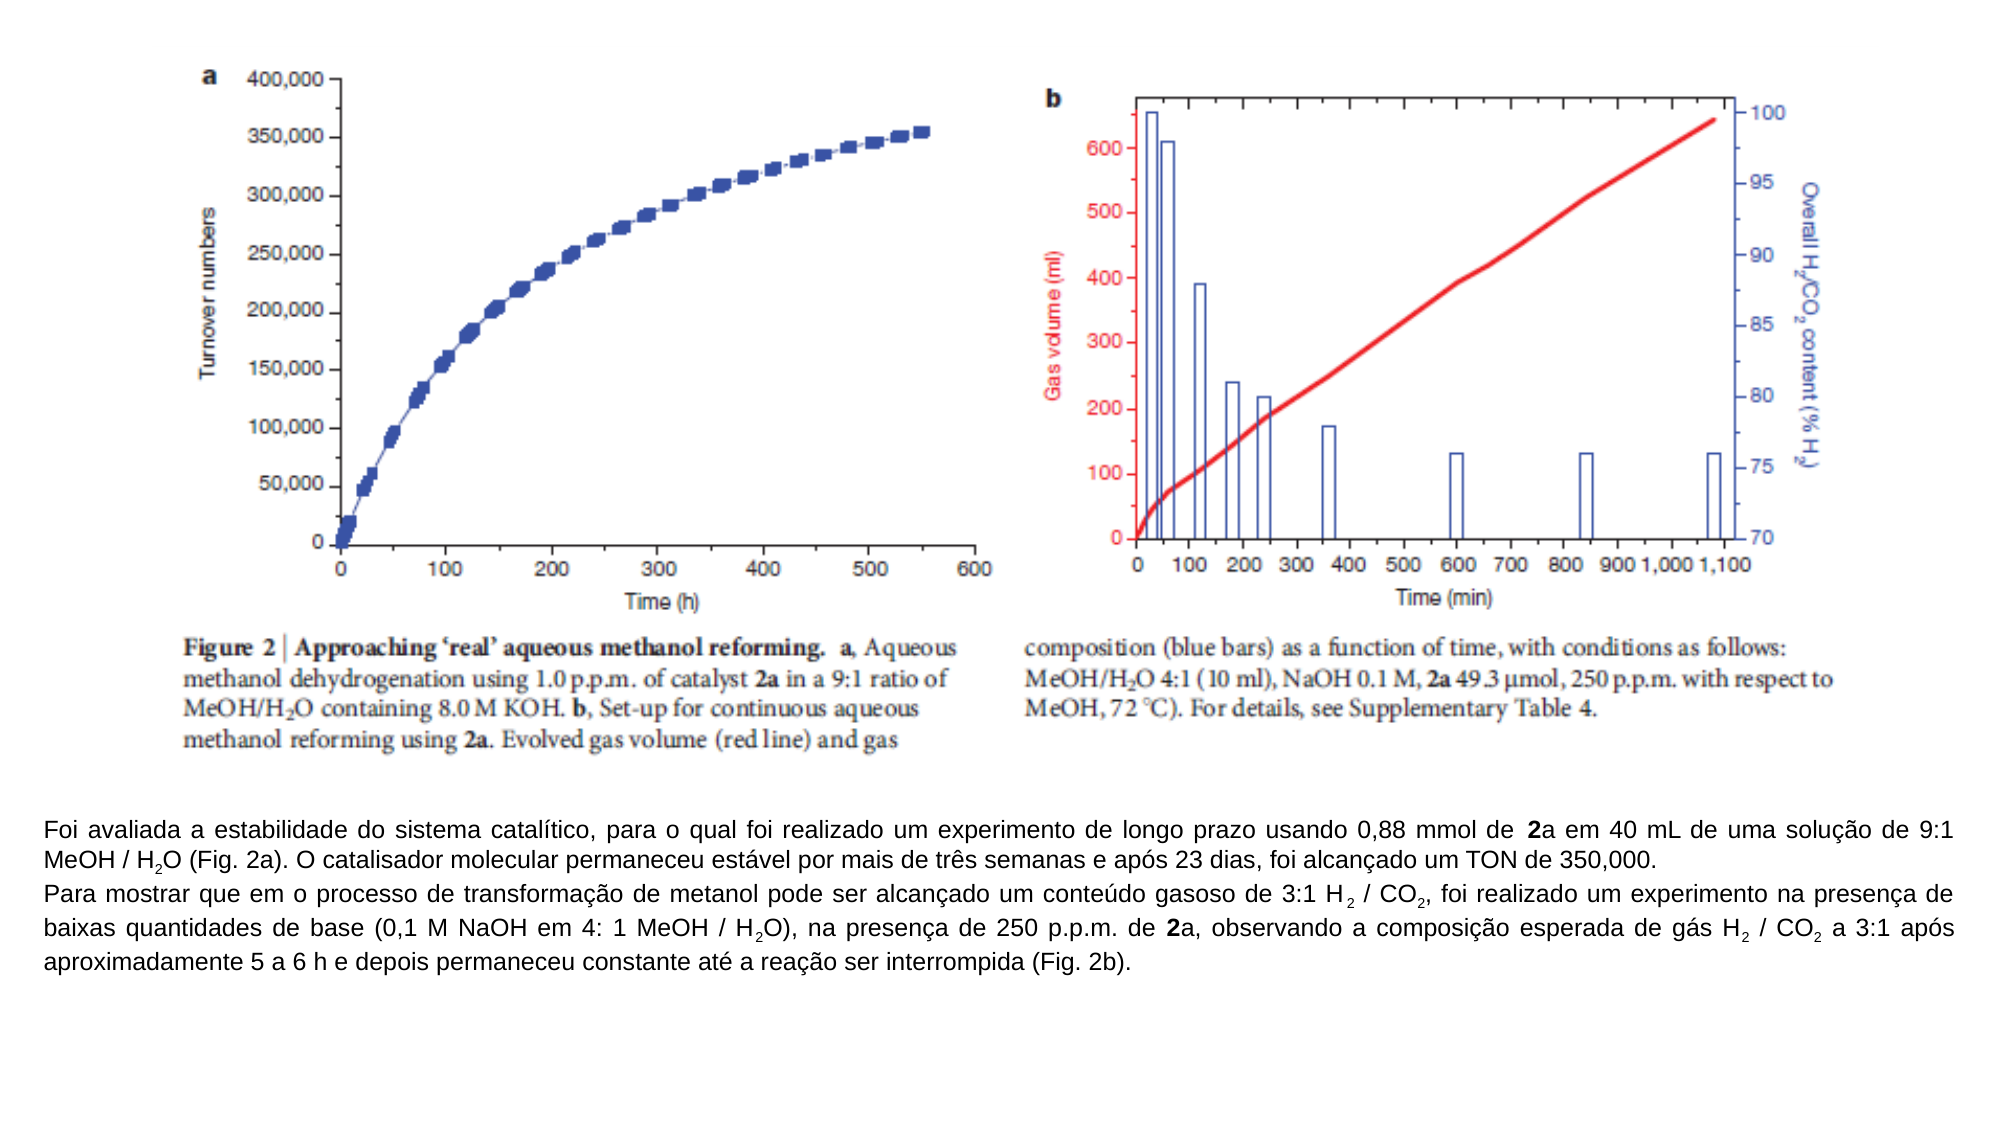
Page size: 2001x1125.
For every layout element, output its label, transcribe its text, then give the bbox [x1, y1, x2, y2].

picture [152, 45, 1879, 767]
text_box Foi avaliada a estabilidade do sistema catalítico, para o qual foi realizado um experimento de longo prazo usando 0,88 mmol de 2a em 40 mL de uma solução de 9:1 MeOH / H2O (Fig. 2a). O catalisador molecular permaneceu estável por mais de três semanas e após 23 dias, foi alcançado um TON de 350,000. Para mostrar que em o processo de transformação de metanol pode ser alcançado um conteúdo gasoso de 3:1 H2 / CO2, foi realizado um experimento na presença de baixas quantidades de base (0,1 M NaOH em 4: 1 MeOH / H2O), na presença de 250 p.p.m. de 2a, observando a composição esperada de gás H2 / CO2 a 3:1 após aproximadamente 5 a 6 h e depois permaneceu constante até a reação ser interrompida (Fig. 2b). [28, 805, 1970, 983]
